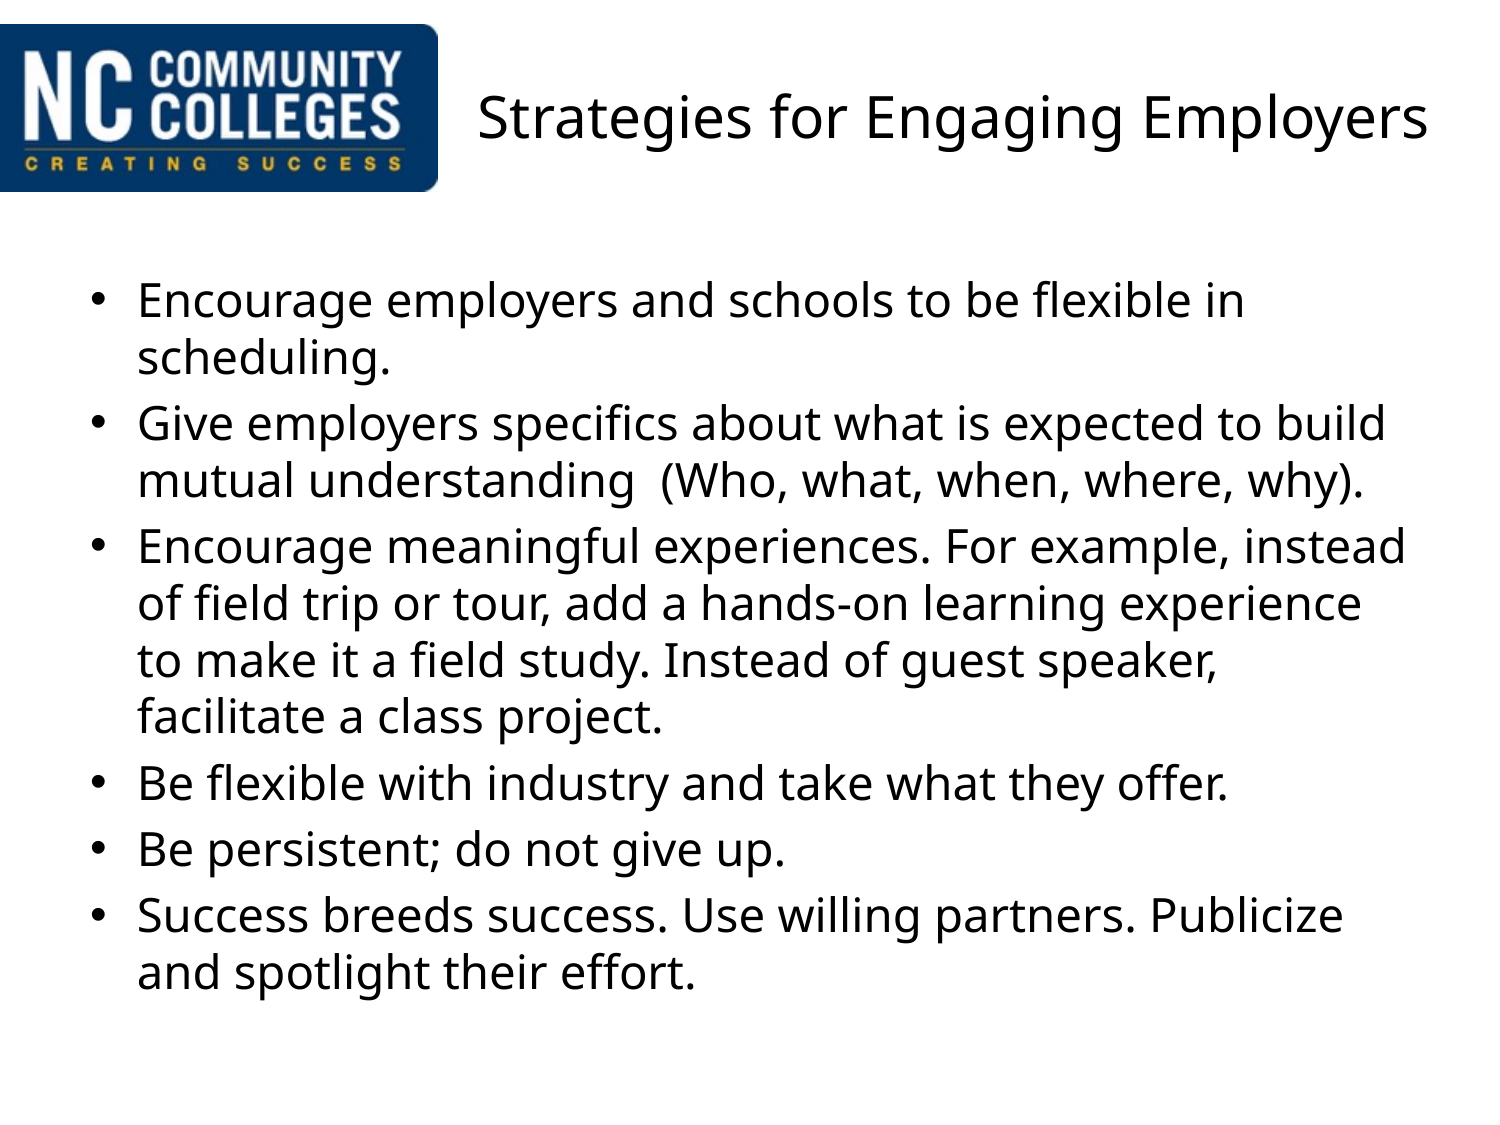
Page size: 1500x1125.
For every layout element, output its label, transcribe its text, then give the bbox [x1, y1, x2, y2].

list Encourage employers and schools to be flexible in scheduling. Give employers specifics about what is expected to build mutual understanding (Who, what, when, where, why). Encourage meaningful experiences. For example, instead of field trip or tour, add a hands-on learning experience to make it a field study. Instead of guest speaker, facilitate a class project. Be flexible with industry and take what they offer. Be persistent; do not give up. Success breeds success. Use willing partners. Publicize and spotlight their effort. [75, 262, 1425, 1050]
picture [0, 24, 438, 192]
title Strategies for Engaging Employers [462, 37, 1463, 193]
